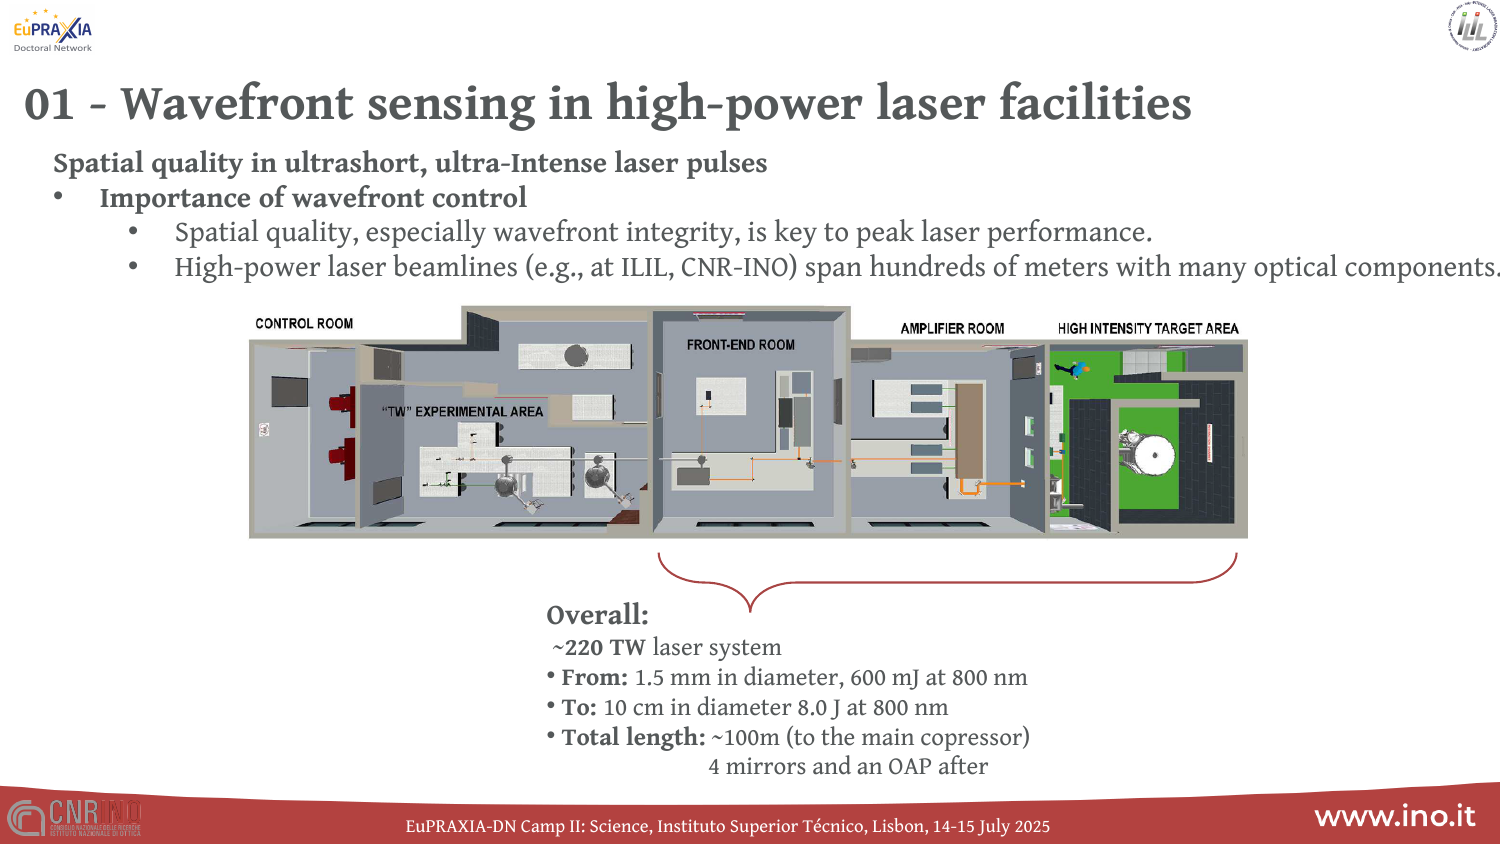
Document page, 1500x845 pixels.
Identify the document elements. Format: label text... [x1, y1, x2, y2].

text_box Spatial quality in ultrashort, ultra-Intense laser pulses Importance of wavefront control Spatial quality, especially wavefront integrity, is key to peak laser performance. High-power laser beamlines (e.g., at ILIL, CNR-INO) span hundreds of meters with many optical components. [38, 135, 1500, 291]
text_box EuPRAXIA-DN Camp II: Science, Instituto Superior Técnico, Lisbon, 14-15 July 2025 [0, 805, 1500, 844]
title 01 - Wavefront sensing in high-power laser facilities [24, 35, 1431, 177]
text_box [658, 559, 1237, 587]
text_box Overall: ~220 TW laser system From: 1.5 mm in diameter, 600 mJ at 800 nm To: 10 cm in diameter 8.0 J at 800 nm Total length: ~100m (to the main copressor) 4 mirrors and an OAP after [531, 587, 1253, 818]
picture [0, 0, 1500, 805]
